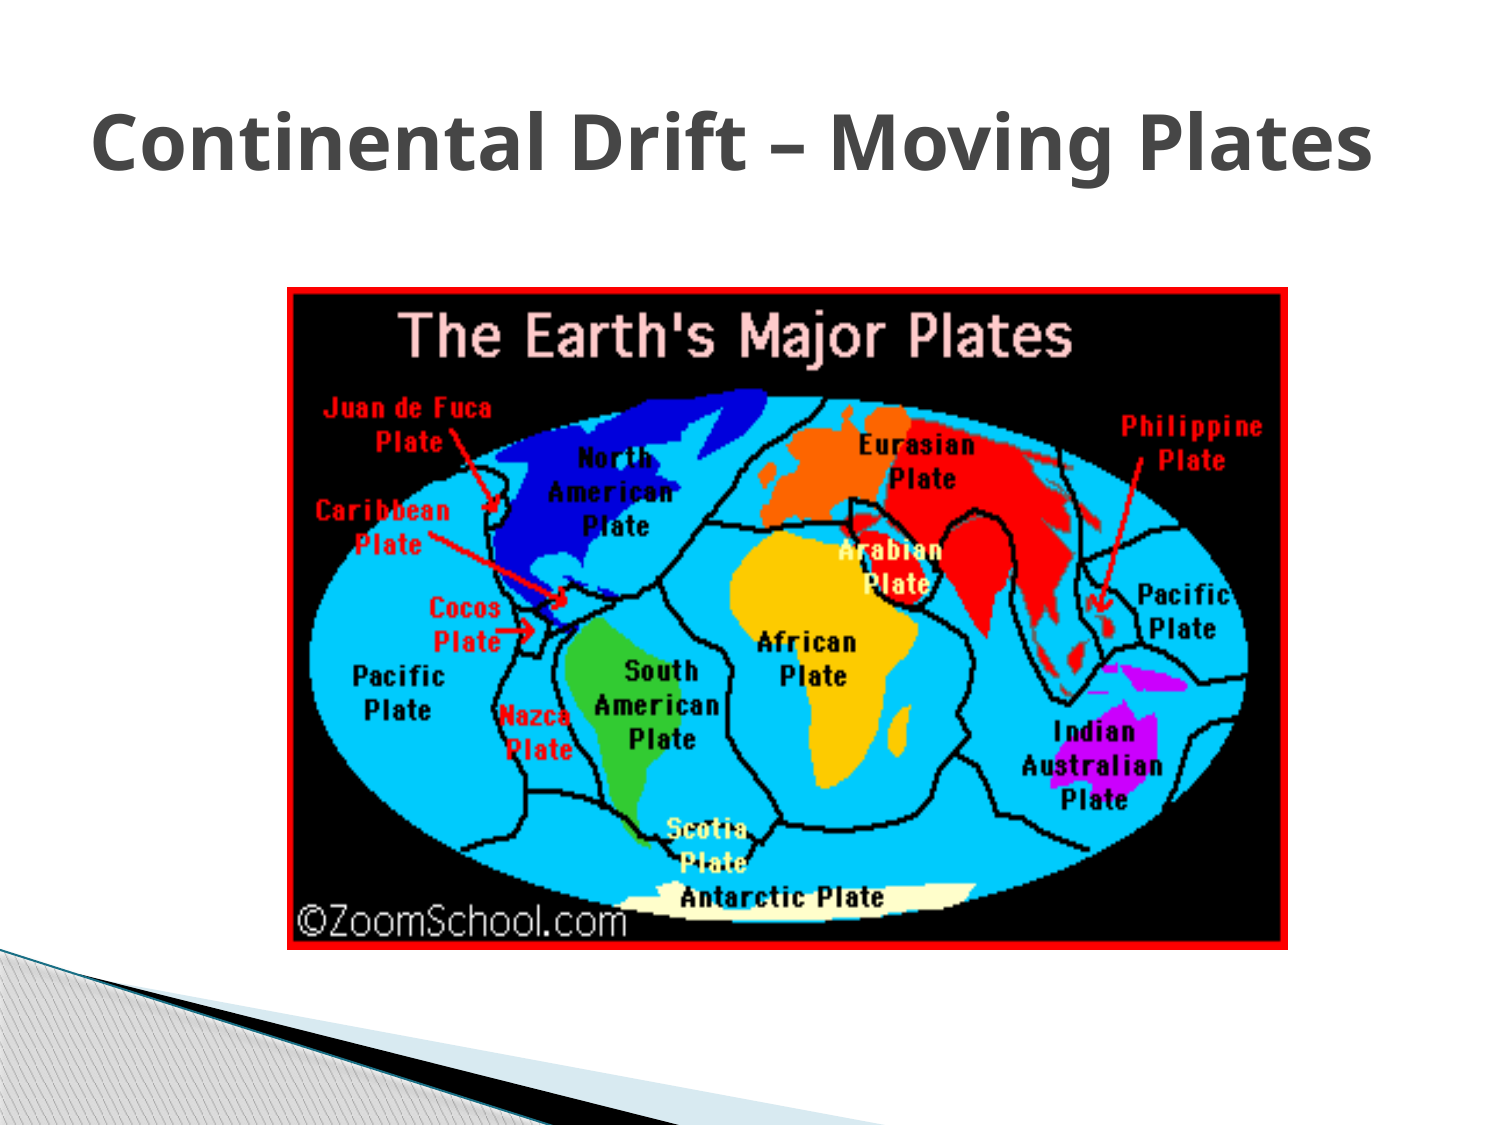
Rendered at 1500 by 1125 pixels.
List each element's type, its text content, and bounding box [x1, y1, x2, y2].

title Continental Drift – Moving Plates [75, 45, 1425, 233]
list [287, 287, 1288, 951]
